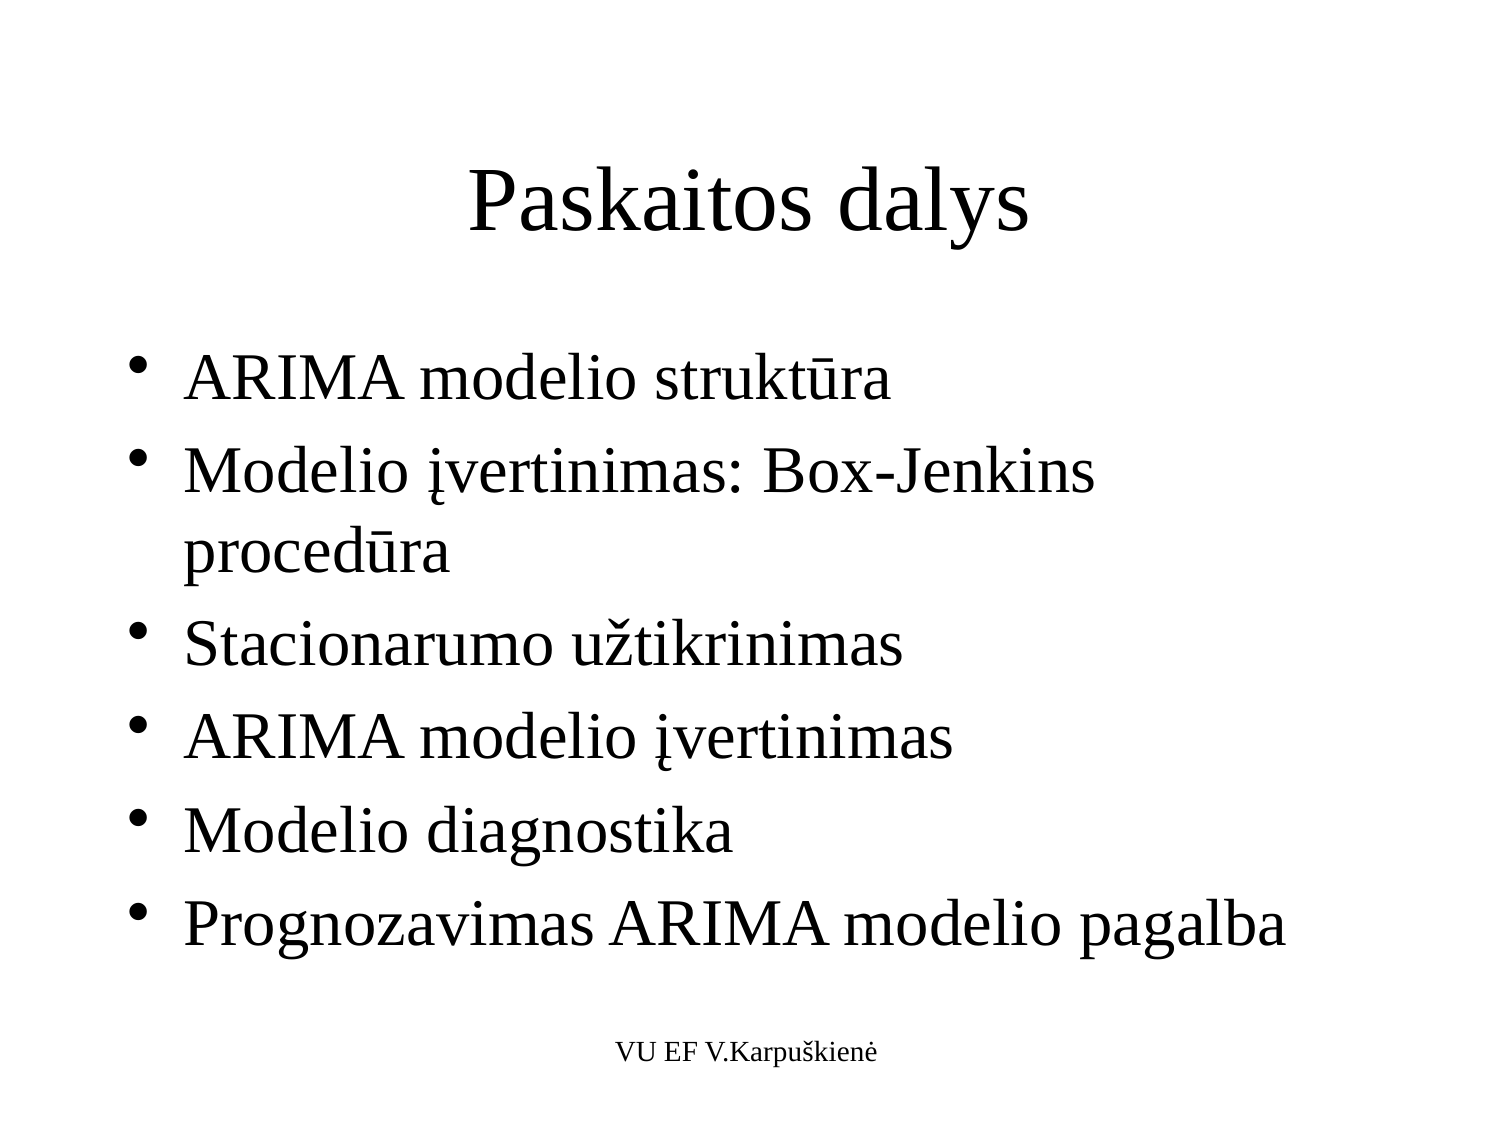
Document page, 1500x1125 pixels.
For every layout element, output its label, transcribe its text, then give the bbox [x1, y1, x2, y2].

list ARIMA modelio struktūra Modelio įvertinimas: Box-Jenkins procedūra Stacionarumo užtikrinimas ARIMA modelio įvertinimas Modelio diagnostika Prognozavimas ARIMA modelio pagalba [112, 324, 1388, 1000]
title Paskaitos dalys [112, 99, 1388, 288]
footer VU EF V.Karpuškienė [512, 1024, 988, 1101]
